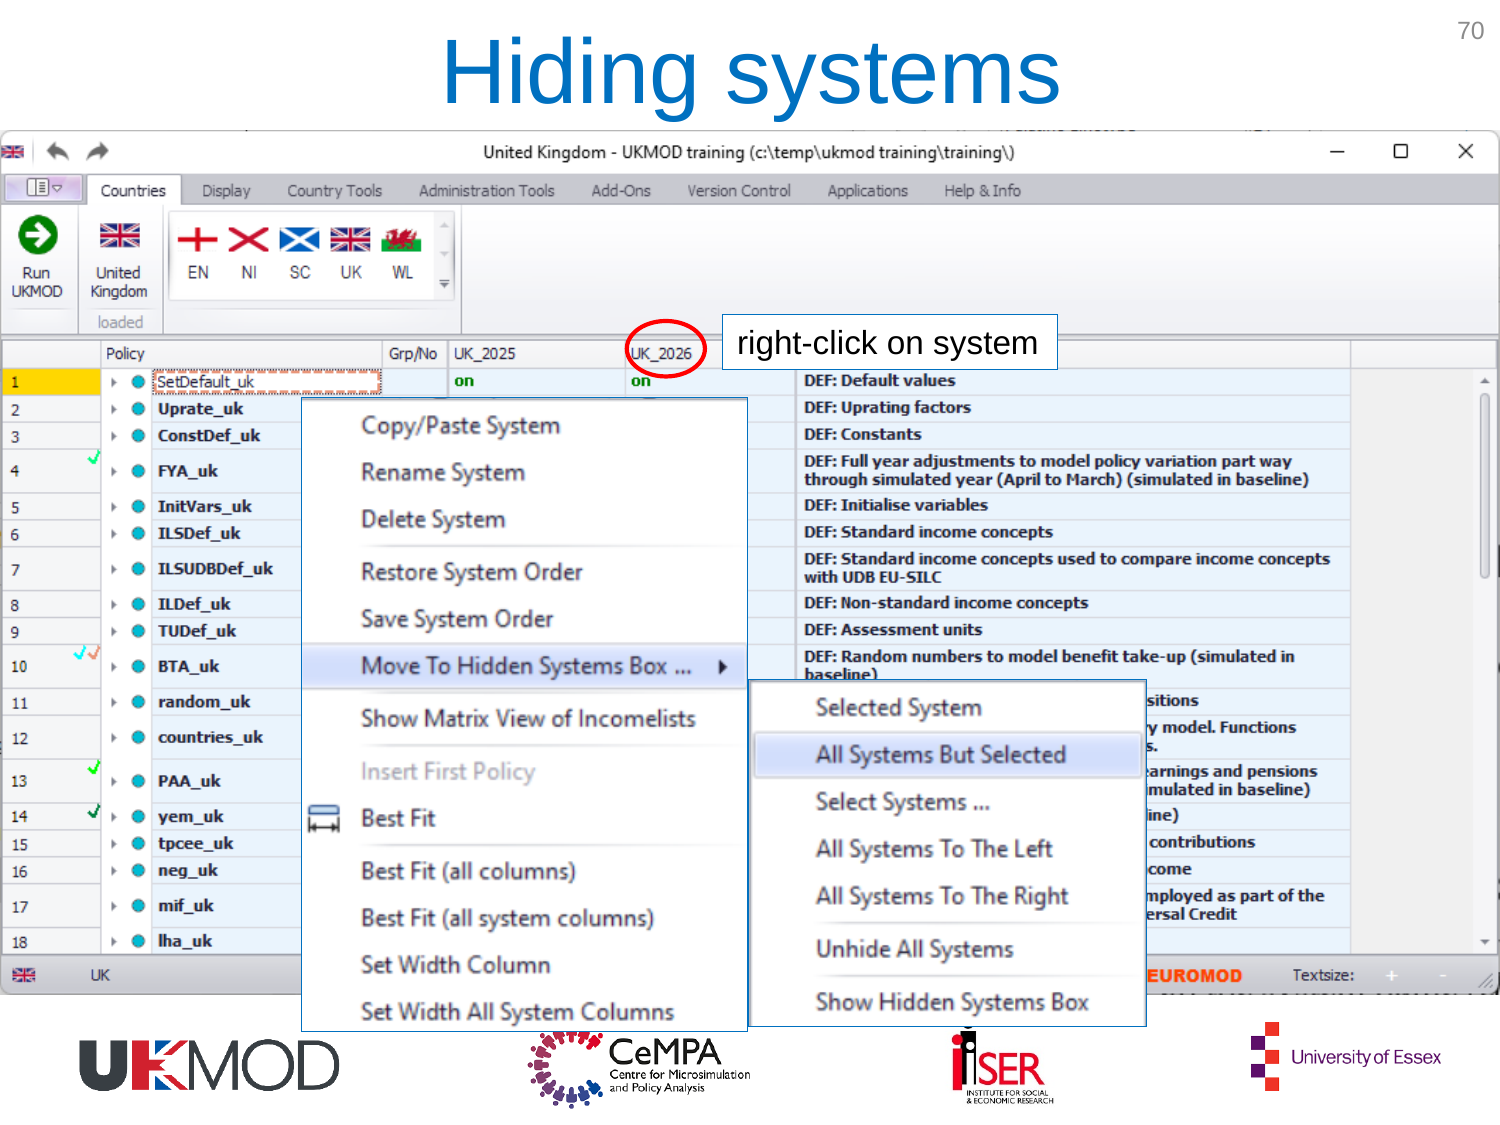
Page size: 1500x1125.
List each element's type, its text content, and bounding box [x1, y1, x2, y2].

picture [0, 130, 1500, 1125]
title Hiding systems [76, 2, 1427, 127]
slide_number 70 [1149, 0, 1500, 60]
picture [1251, 1022, 1441, 1091]
picture [73, 1036, 343, 1094]
